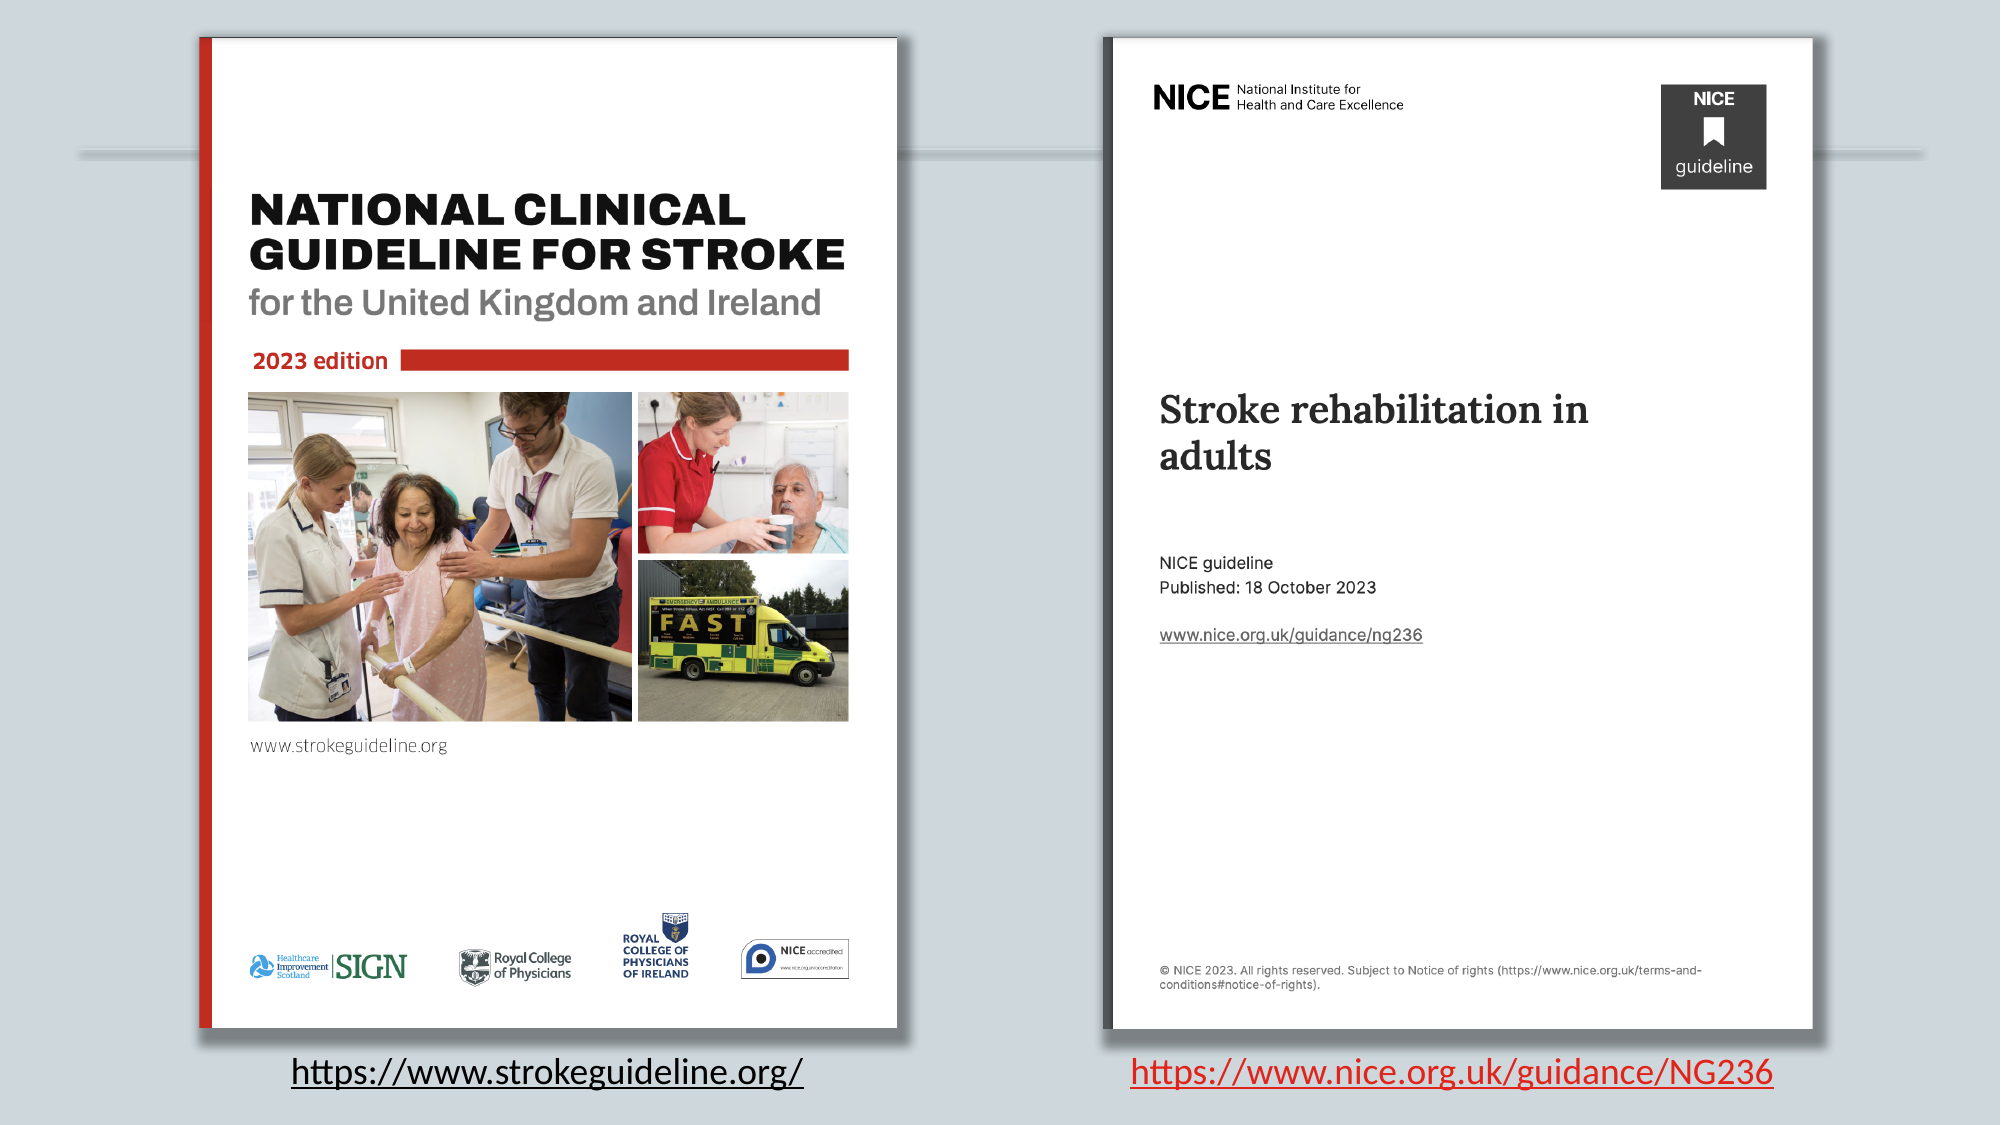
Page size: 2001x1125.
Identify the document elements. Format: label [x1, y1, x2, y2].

text_box [1102, 37, 1813, 1101]
text_box [199, 37, 898, 1101]
